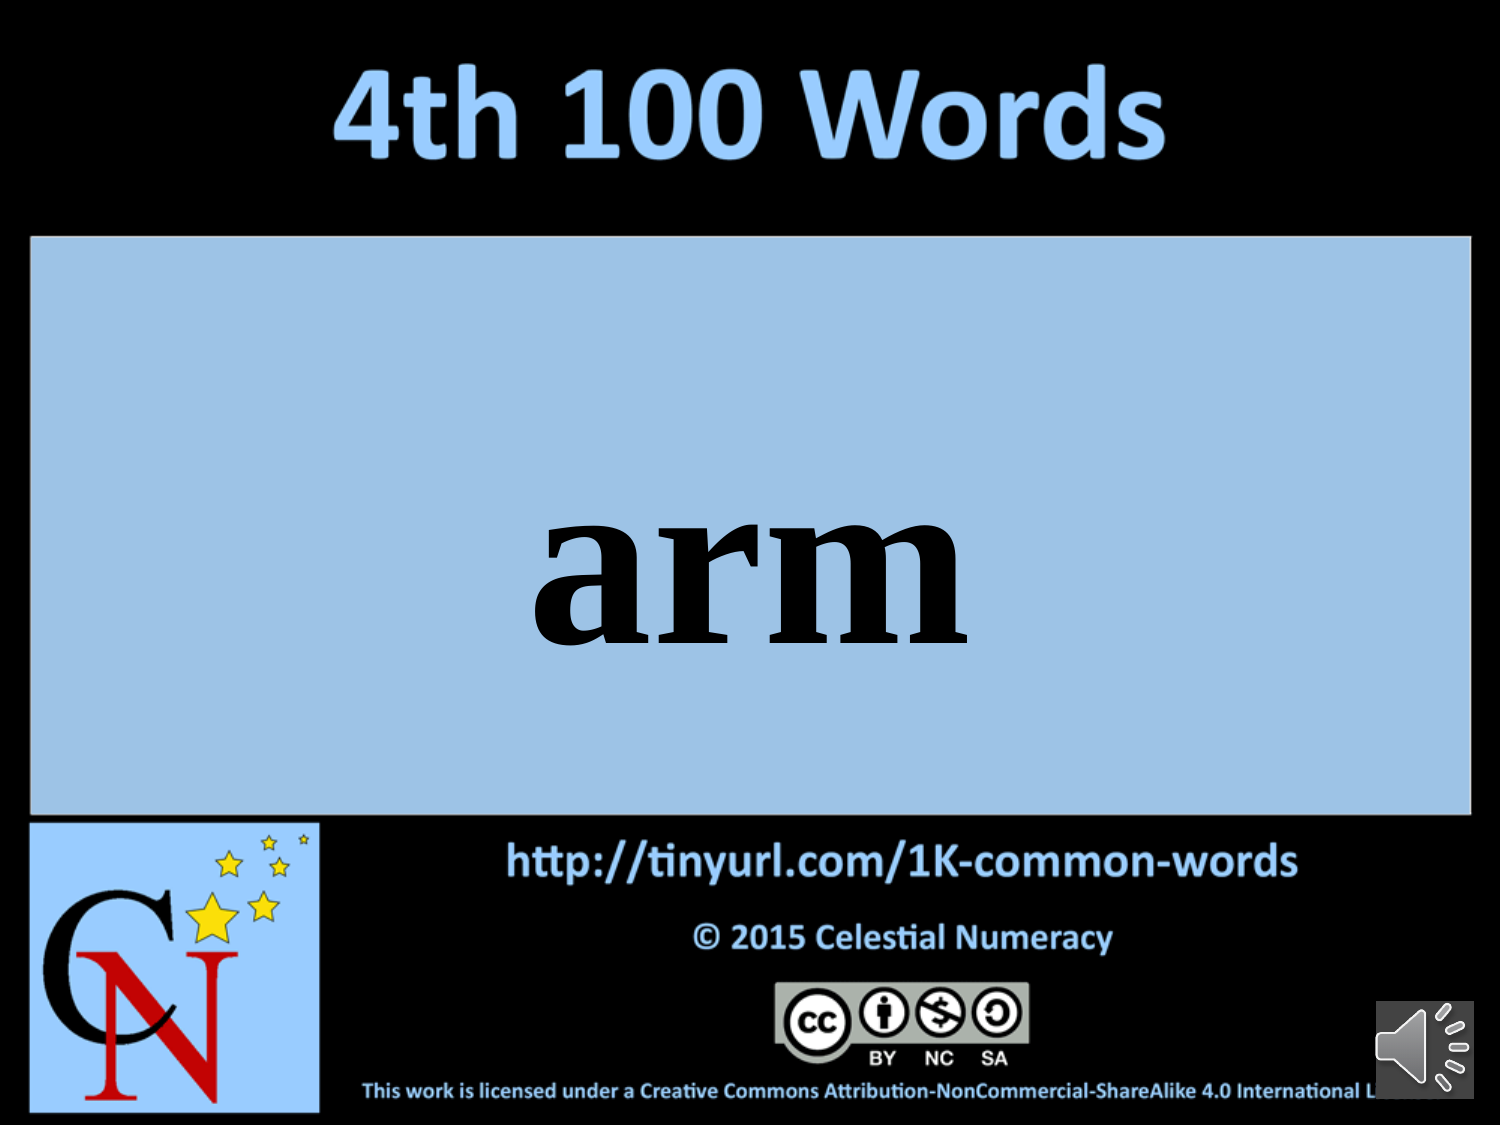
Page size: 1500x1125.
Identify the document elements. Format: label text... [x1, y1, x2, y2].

picture [0, 0, 1500, 1125]
title arm [103, 453, 1397, 672]
